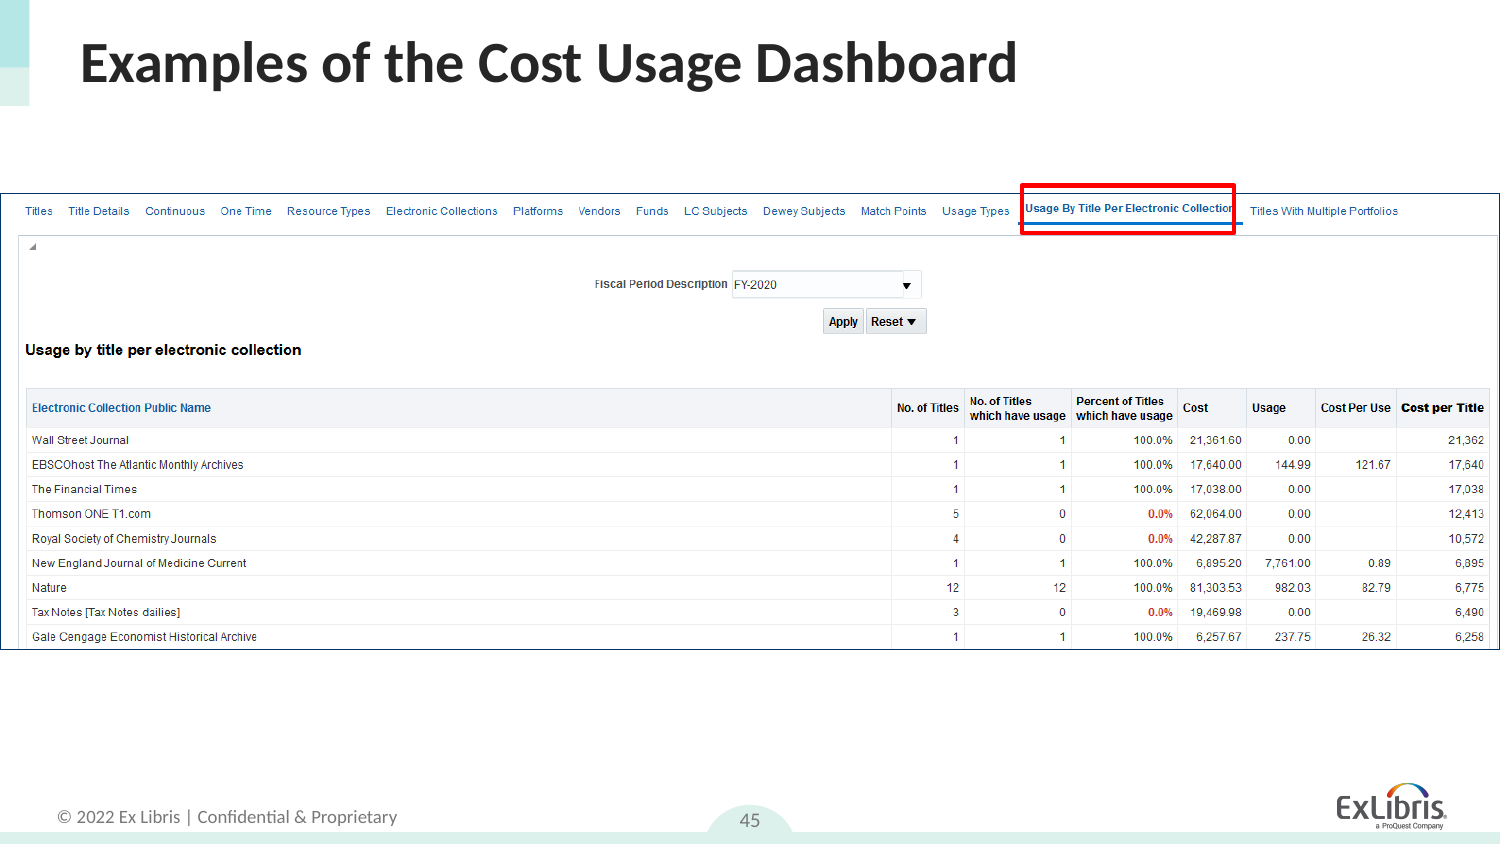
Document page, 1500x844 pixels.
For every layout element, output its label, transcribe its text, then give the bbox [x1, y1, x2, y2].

title Examples of the Cost Usage Dashboard [64, 11, 1447, 107]
picture [0, 193, 1500, 651]
text_box [1020, 183, 1236, 192]
picture [1337, 783, 1447, 830]
slide_number 45 [705, 789, 795, 844]
